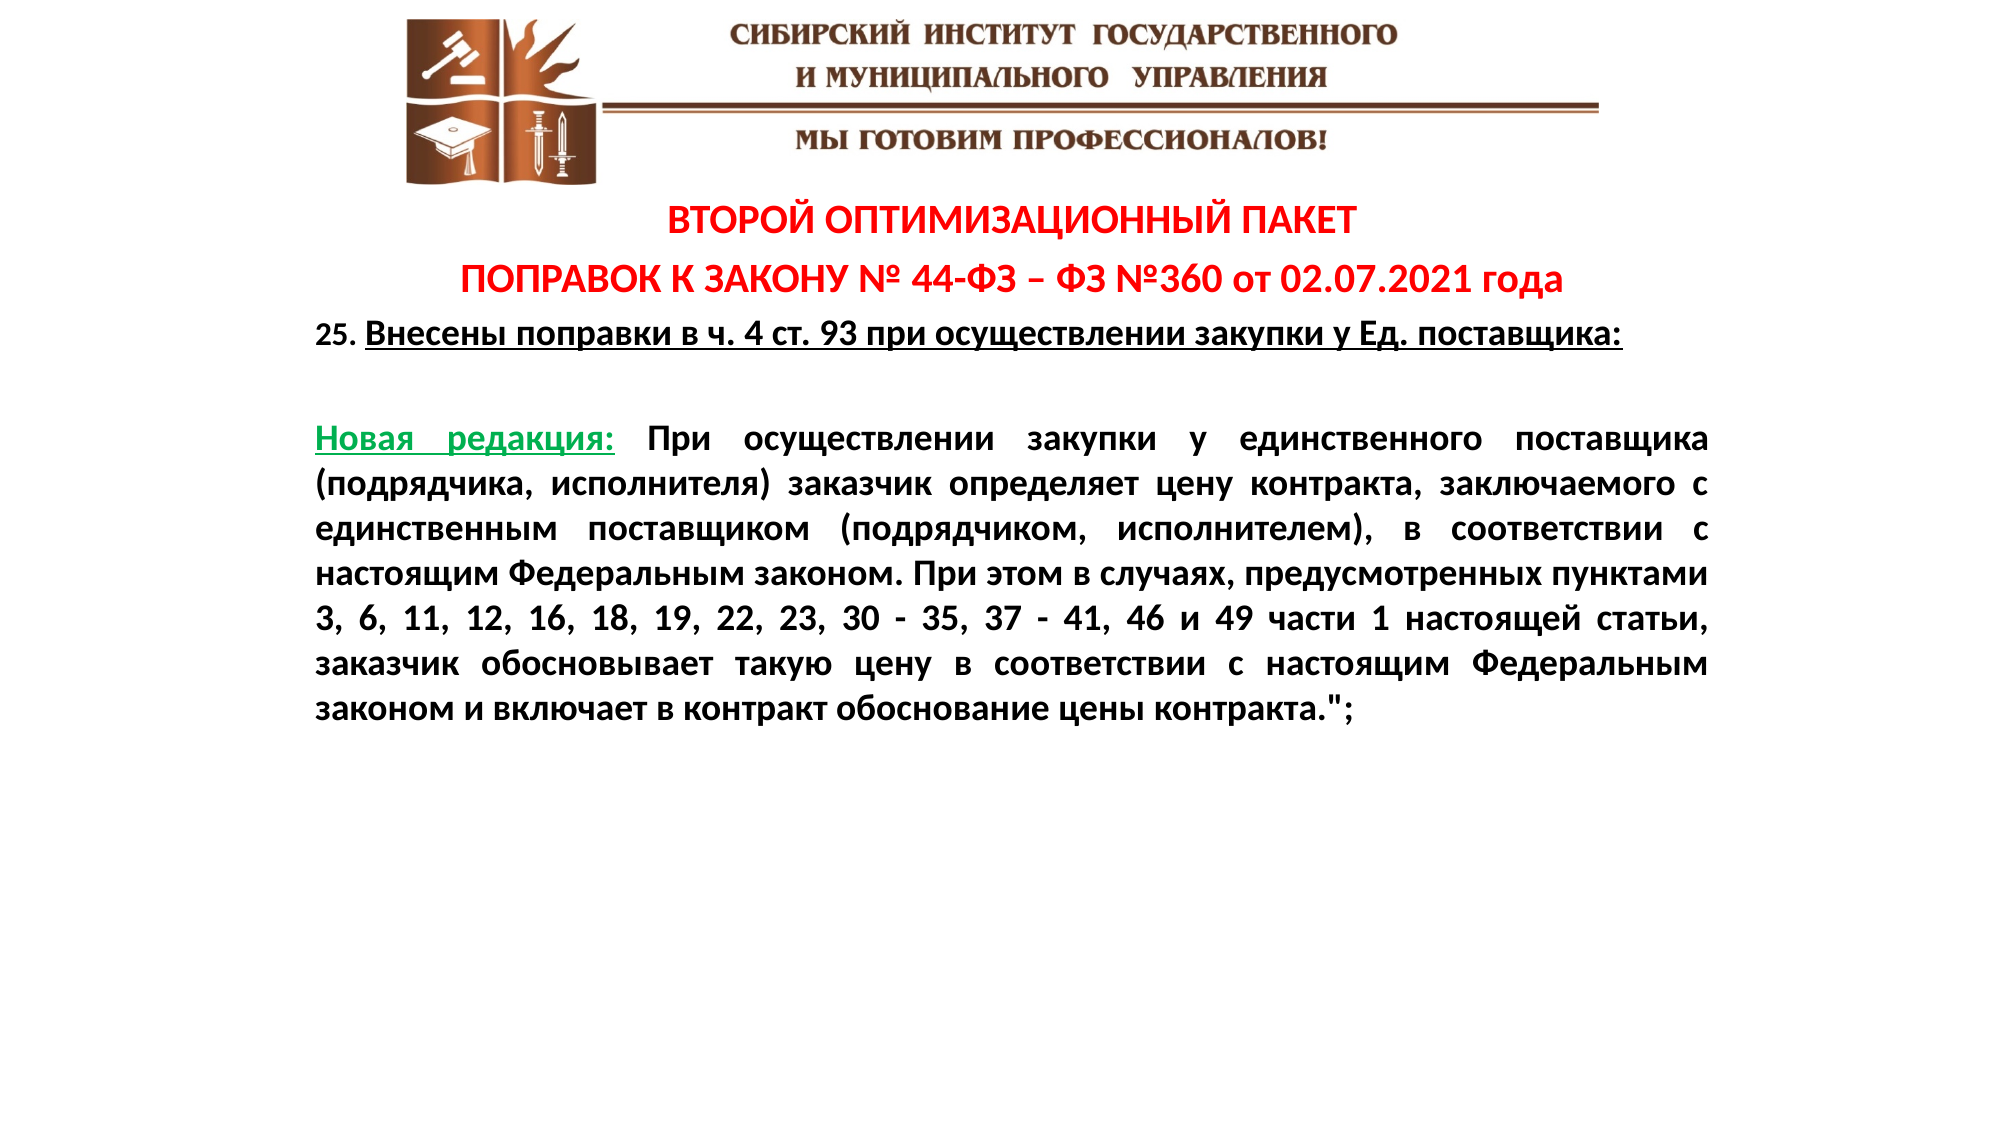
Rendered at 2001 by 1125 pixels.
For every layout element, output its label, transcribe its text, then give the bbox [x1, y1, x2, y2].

picture [405, 18, 1599, 185]
list ВТОРОЙ ОПТИМИЗАЦИОННЫЙ ПАКЕТ ПОПРАВОК К ЗАКОНУ № 44-ФЗ – ФЗ №360 от 02.07.2021 года 25. Внесены поправки в ч. 4 ст. 93 при осуществлении закупки у Ед. поставщика: Новая редакция: При осуществлении закупки у единственного поставщика (подрядчика, исполнителя) заказчик определяет цену контракта, заключаемого с единственным поставщиком (подрядчиком, исполнителем), в соответствии с настоящим Федеральным законом. При этом в случаях, предусмотренных пунктами 3, 6, 11, 12, 16, 18, 19, 22, 23, 30 - 35, 37 - 41, 46 и 49 части 1 настоящей статьи, заказчик обосновывает такую цену в соответствии с настоящим Федеральным законом и включает в контракт обоснование цены контракта."; [300, 184, 1725, 1094]
